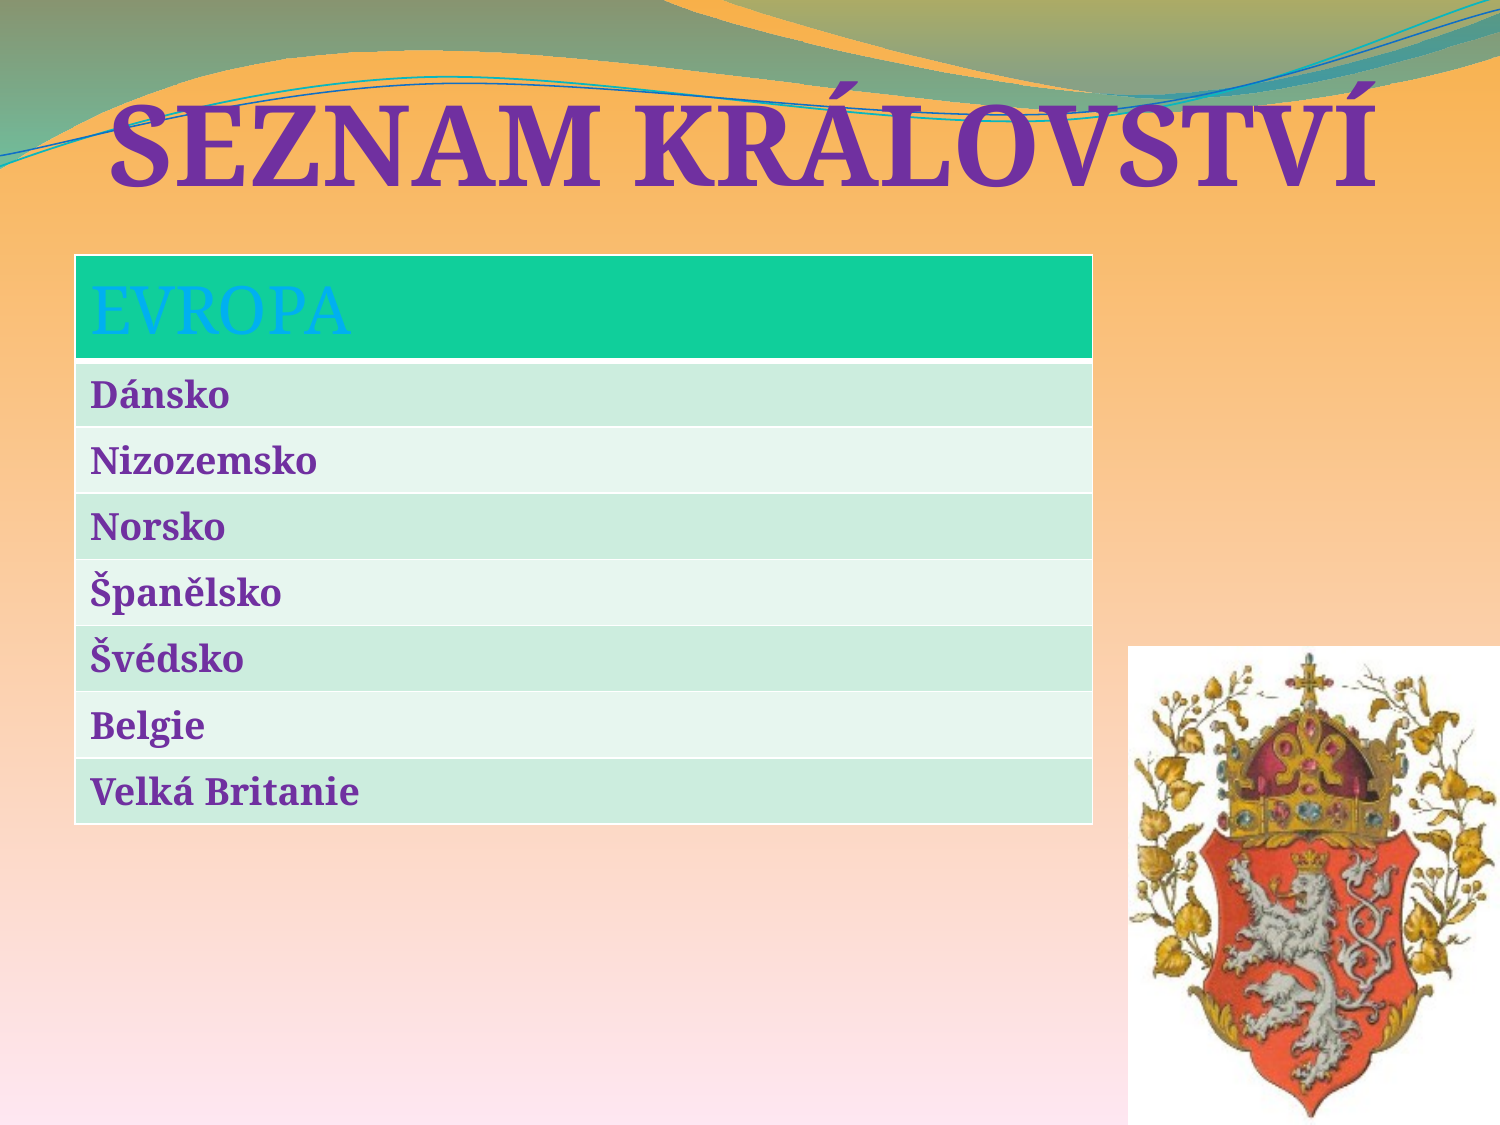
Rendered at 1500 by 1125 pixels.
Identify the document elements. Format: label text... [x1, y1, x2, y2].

table_cell Norsko [76, 494, 1092, 559]
picture [1127, 646, 1500, 1125]
table_header EVROPA [76, 256, 1092, 358]
table_cell Španělsko [76, 560, 1092, 625]
table_cell Velká Britanie [76, 759, 1092, 823]
table_cell Belgie [76, 692, 1092, 757]
table_cell Švédsko [76, 626, 1092, 691]
table_cell Nizozemsko [76, 428, 1092, 492]
table_cell Dánsko [76, 364, 1092, 426]
text_box Seznam Království [93, 66, 1394, 217]
title [75, 115, 1425, 303]
